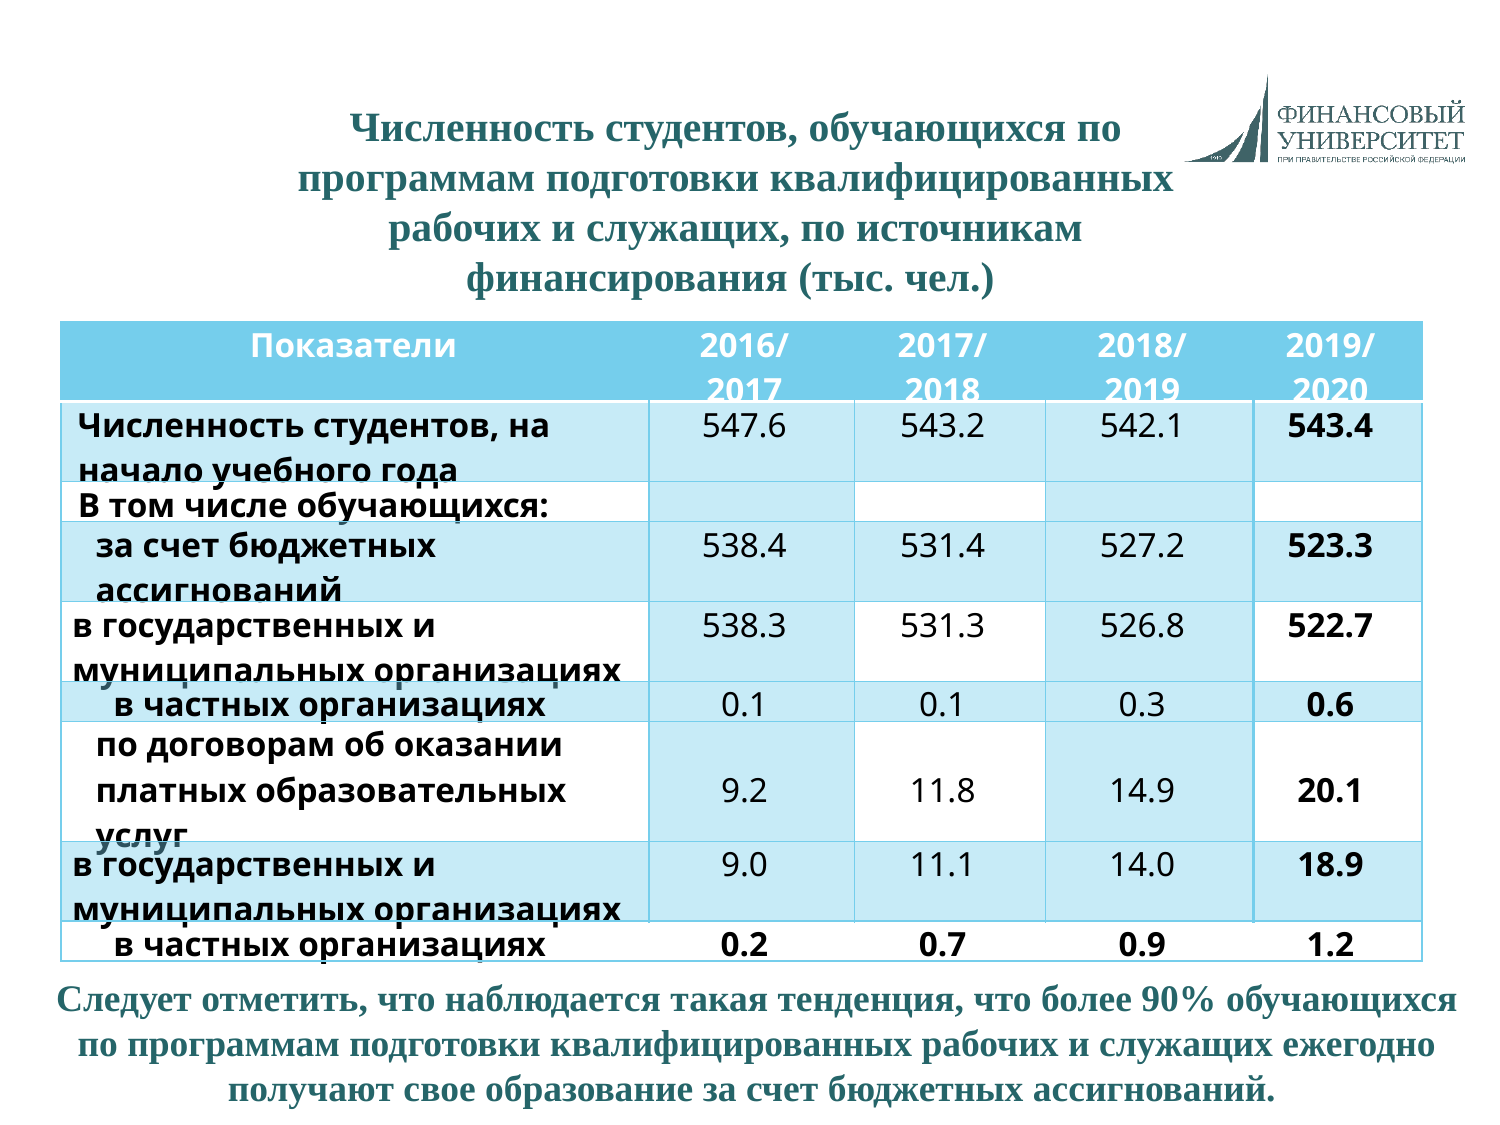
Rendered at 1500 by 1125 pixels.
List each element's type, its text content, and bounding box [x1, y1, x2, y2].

table_cell 538.4 [650, 522, 854, 601]
table_cell за счет бюджетных ассигнований [62, 522, 648, 601]
table_cell 542.1 [1046, 403, 1252, 481]
text_box Следует отметить, что наблюдается такая тенденция, что более 90% обучающихся по программам подготовки квалифицированных рабочих и служащих ежегодно получают свое образование за счет бюджетных ассигнований. [24, 966, 1490, 1117]
table_cell по договорам об оказании платных образовательных услуг [62, 722, 648, 841]
table_cell 0.3 [1046, 682, 1252, 721]
table_cell 18.9 [1255, 842, 1421, 920]
table_header 2017/ 2018 [854, 323, 1046, 400]
table_cell 0.2 [649, 922, 854, 960]
table_cell 523.3 [1255, 522, 1421, 601]
table_cell 14.0 [1046, 842, 1252, 920]
table_cell 531.4 [855, 522, 1045, 601]
table_cell 9.0 [650, 842, 854, 920]
table_cell 0.9 [1046, 922, 1254, 960]
table_cell 0.6 [1255, 682, 1421, 721]
table_cell 11.1 [855, 842, 1045, 920]
table_cell 1.2 [1254, 922, 1421, 960]
table_cell [1046, 482, 1252, 521]
table_header 2019/ 2020 [1254, 323, 1421, 400]
table_cell Численность студентов, на начало учебного года [62, 403, 648, 481]
table_cell 543.4 [1255, 403, 1421, 481]
table_cell 0.7 [854, 922, 1046, 960]
table_cell 538.3 [650, 602, 854, 681]
table_cell [855, 482, 1045, 521]
table_cell 9.2 [650, 722, 854, 841]
table_cell 0.1 [650, 682, 854, 721]
picture [1182, 70, 1466, 171]
table_cell в частных организациях [62, 682, 648, 721]
table_cell 522.7 [1255, 602, 1421, 681]
table_header 2016/ 2017 [649, 323, 854, 400]
table_header 2018/ 2019 [1046, 323, 1254, 400]
table_cell В том числе обучающихся: [62, 482, 648, 521]
table_cell 547.6 [650, 403, 854, 481]
table_header Показатели [62, 323, 649, 400]
table_cell [650, 482, 854, 521]
table_cell 20.1 [1255, 722, 1421, 841]
table_cell 527.2 [1046, 522, 1252, 601]
table_cell в государственных и муниципальных организациях [62, 842, 648, 920]
table_cell 531.3 [855, 602, 1045, 681]
table_cell 526.8 [1046, 602, 1252, 681]
table_cell 11.8 [855, 722, 1045, 841]
text_box Численность студентов, обучающихся по программам подготовки квалифицированных рабочих и служащих, по источникам финансирования (тыс. чел.) [219, 92, 1253, 307]
table_cell в государственных и муниципальных организациях [62, 602, 648, 681]
table_cell 14.9 [1046, 722, 1252, 841]
table_cell 0.1 [855, 682, 1045, 721]
table_cell 543.2 [855, 403, 1045, 481]
table_cell в частных организациях [62, 922, 649, 960]
table_cell [1255, 482, 1421, 521]
